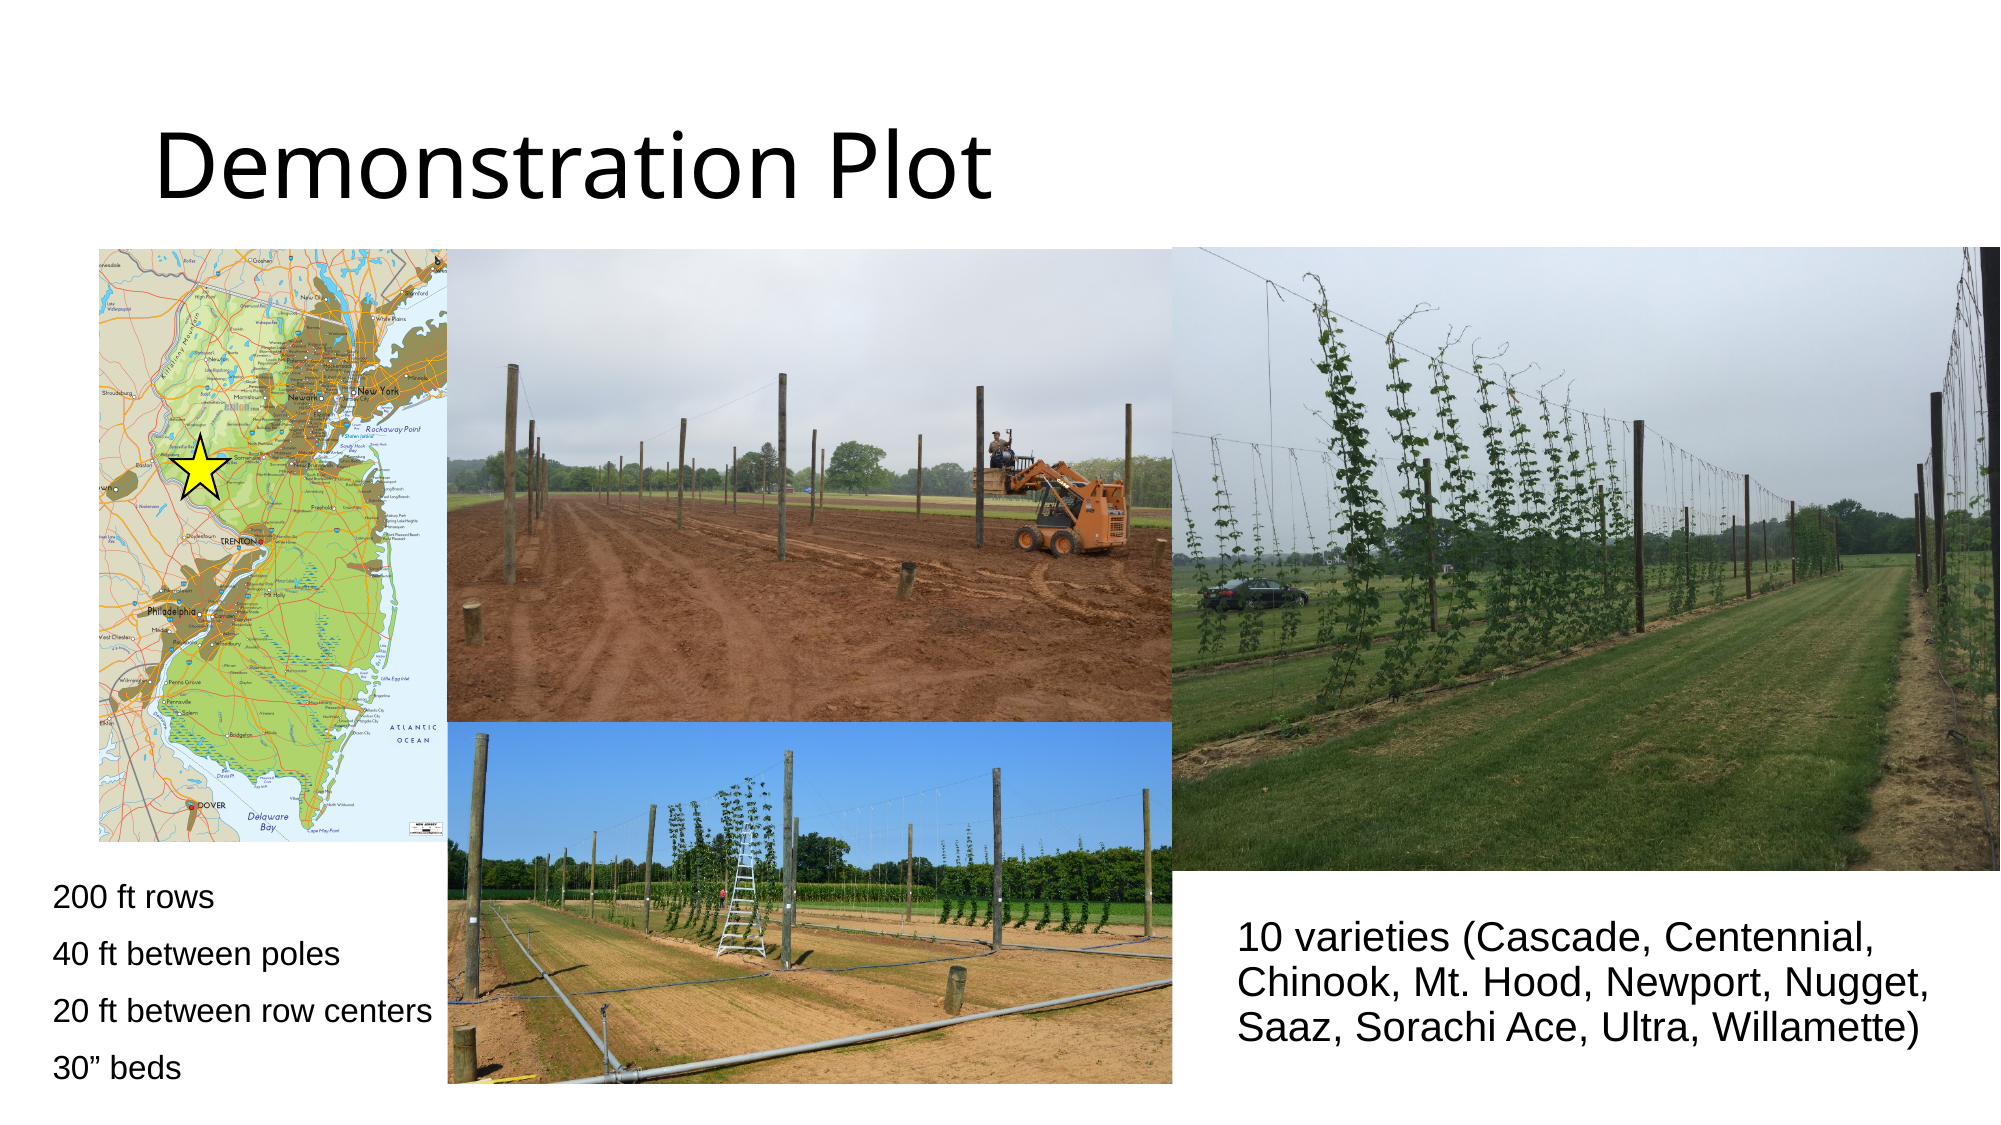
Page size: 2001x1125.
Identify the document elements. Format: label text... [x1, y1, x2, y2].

title Demonstration Plot [137, 59, 1863, 249]
list 10 varieties (Cascade, Centennial, Chinook, Mt. Hood, Newport, Nugget, Saaz, Sorachi Ace, Ultra, Willamette) [1221, 908, 2000, 1047]
picture [99, 247, 2000, 1084]
text_box 200 ft rows 40 ft between poles 20 ft between row centers 30” beds [37, 872, 568, 1125]
